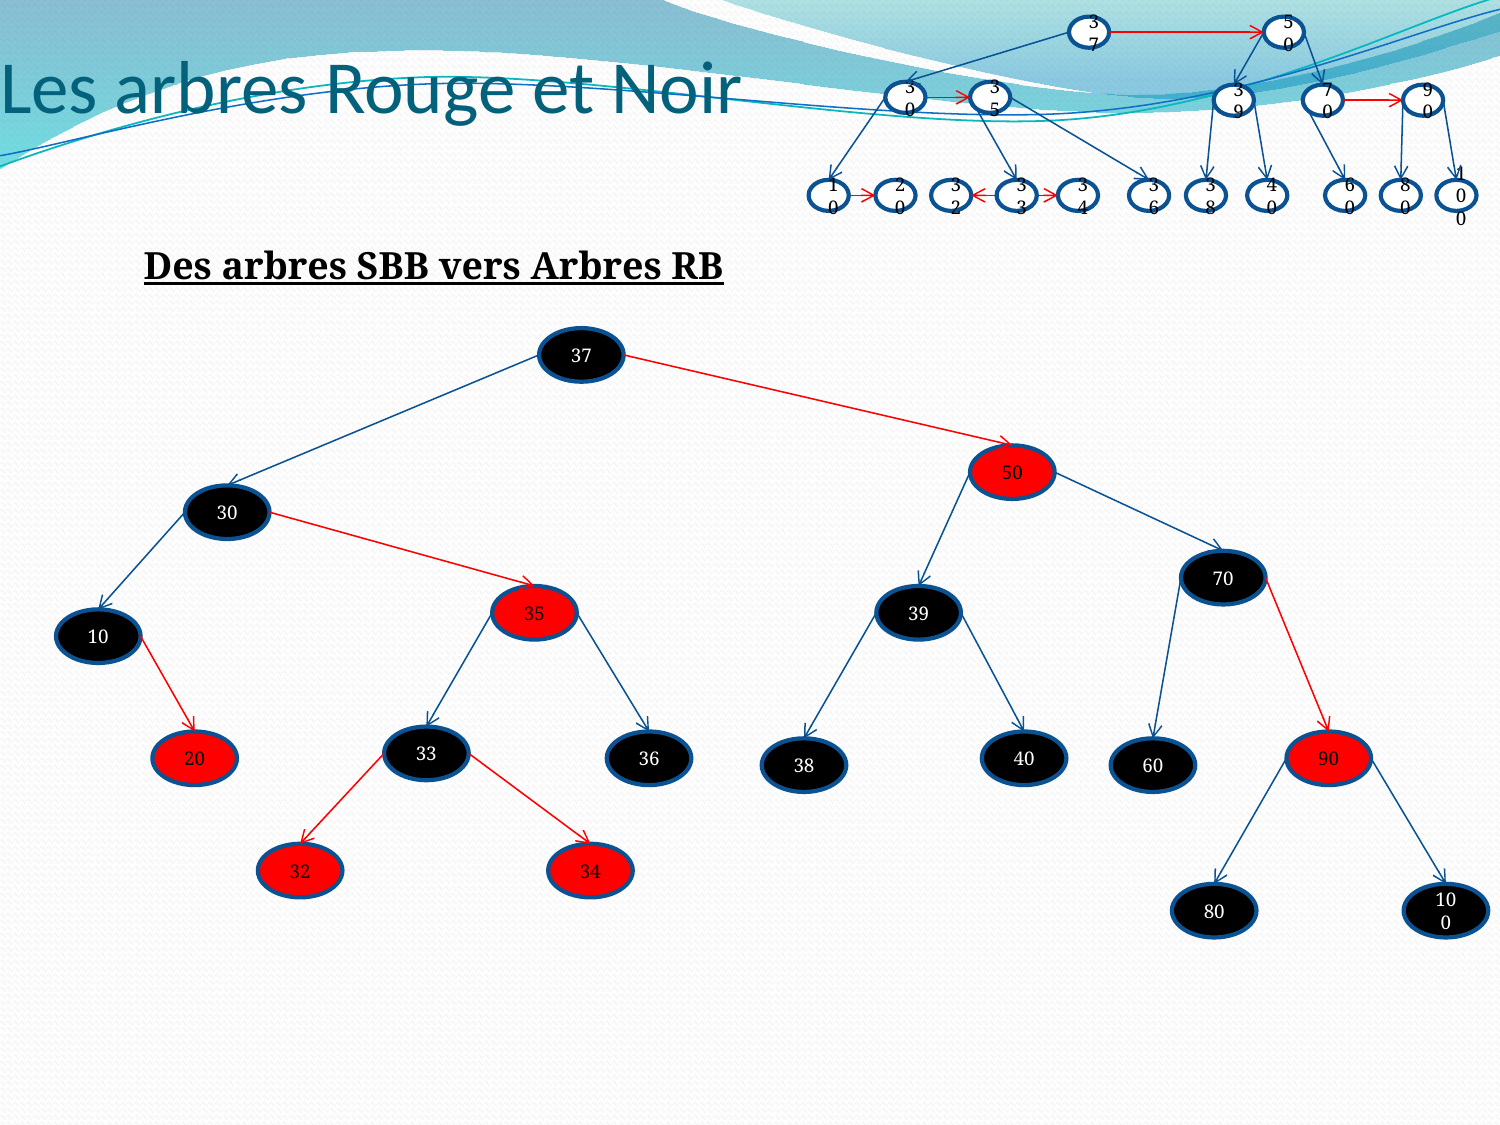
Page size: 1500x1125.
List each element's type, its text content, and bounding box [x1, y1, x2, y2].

text_box Des arbres SBB vers Arbres RB [128, 234, 1137, 295]
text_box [55, 327, 1489, 938]
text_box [808, 16, 1477, 212]
title Les arbres Rouge et Noir [0, 0, 786, 129]
